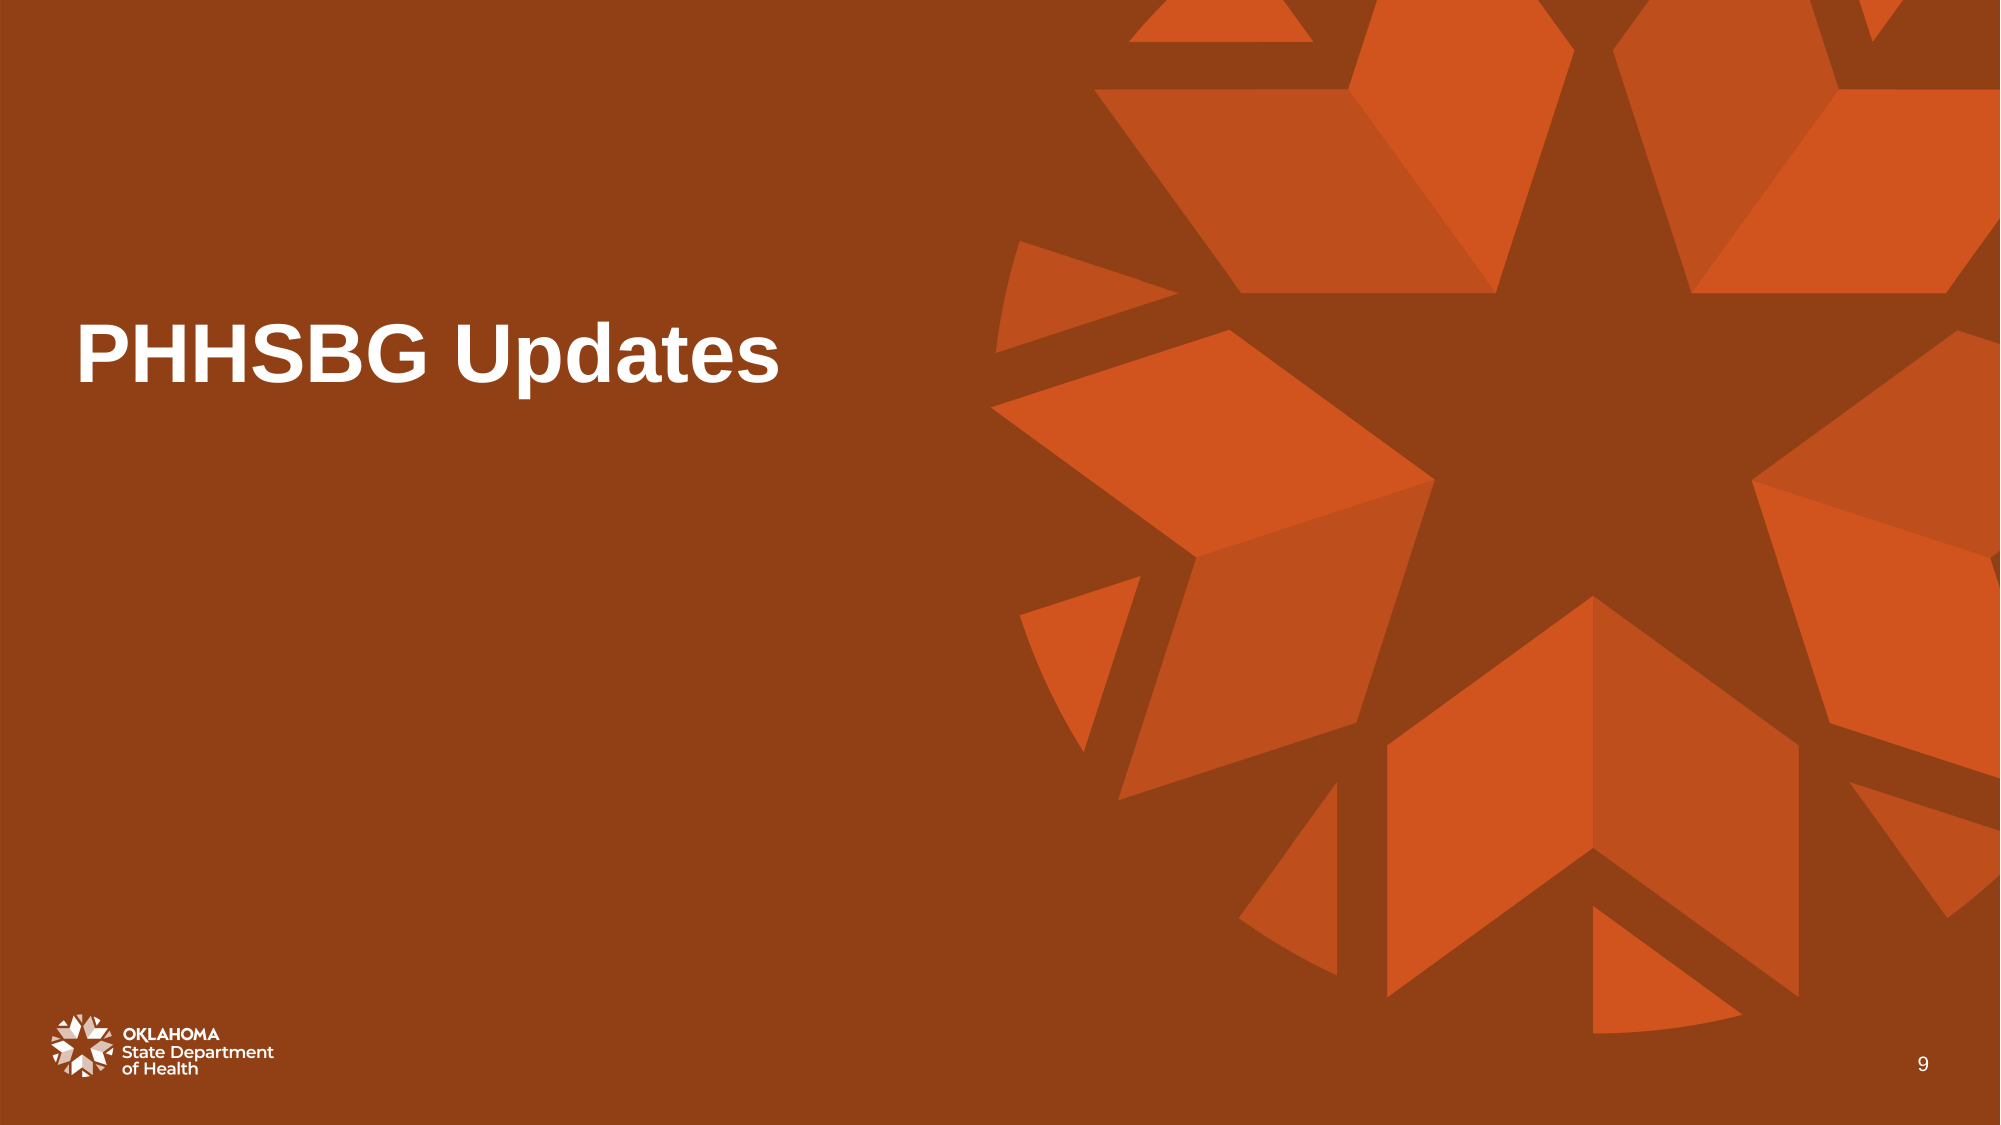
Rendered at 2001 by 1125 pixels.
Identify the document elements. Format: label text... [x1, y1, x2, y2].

title PHHSBG Updates [75, 291, 929, 517]
slide_number 9 [1494, 1046, 1945, 1079]
picture [0, 0, 2000, 1125]
